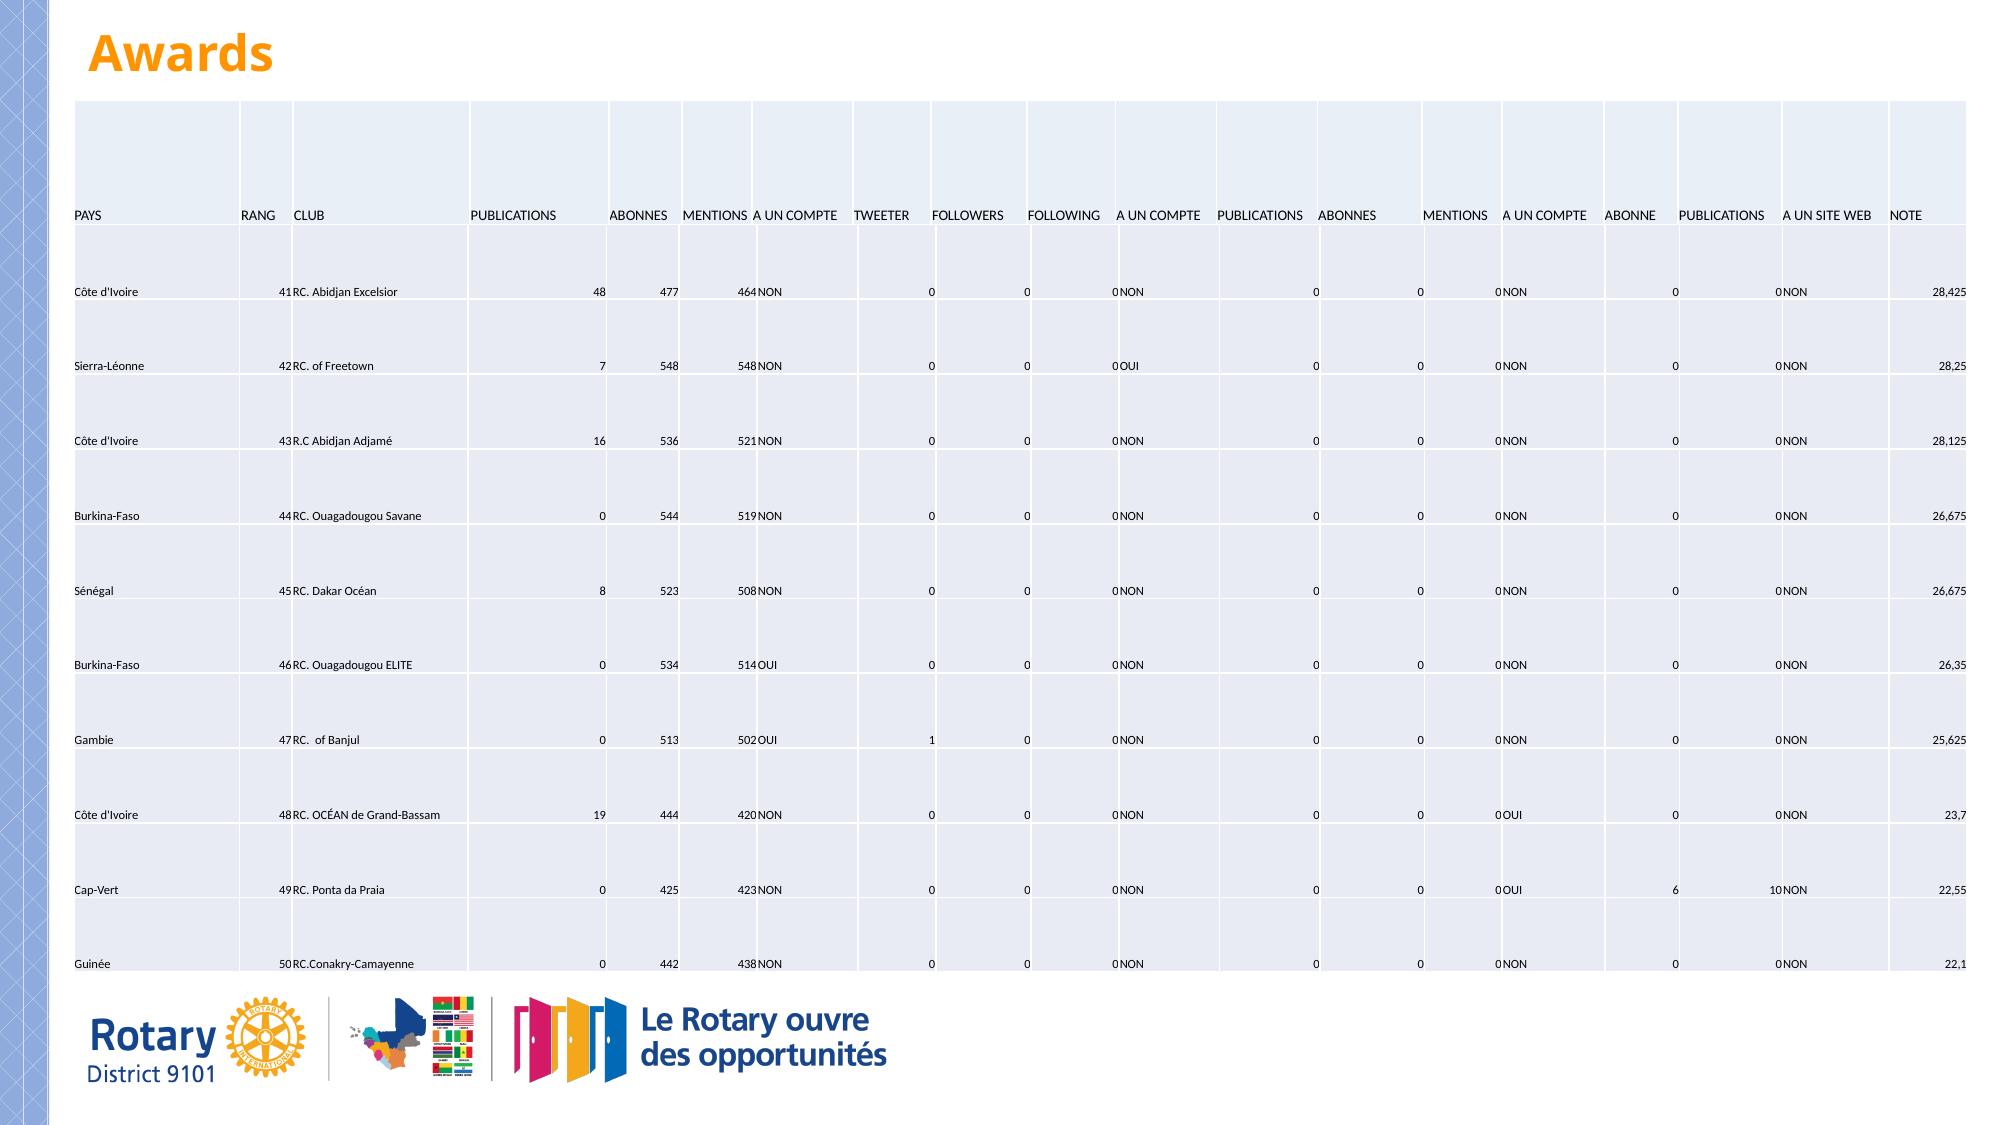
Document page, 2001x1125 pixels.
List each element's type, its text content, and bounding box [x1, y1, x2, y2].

table_cell 10 [1680, 824, 1782, 897]
table_cell 0 [1220, 300, 1319, 373]
table_cell NON [1503, 375, 1604, 448]
picture [73, 986, 898, 1100]
table_cell 0 [1606, 674, 1679, 747]
table_cell 519 [680, 450, 756, 523]
table_cell NON [1503, 525, 1604, 598]
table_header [75, 101, 239, 224]
table_cell Côte d'Ivoire [75, 749, 239, 822]
table_cell 0 [1032, 525, 1118, 598]
table_header 0 [1425, 225, 1501, 298]
table_cell 0 [1321, 674, 1424, 747]
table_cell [1783, 898, 1888, 971]
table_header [610, 101, 681, 224]
table_header NON [1120, 225, 1219, 298]
table_cell NON [1503, 674, 1604, 747]
table_cell 0 [859, 749, 935, 822]
table_cell 438 [680, 898, 756, 971]
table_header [683, 101, 751, 224]
table_cell 513 [607, 674, 678, 747]
table_header 477 [607, 225, 678, 298]
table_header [471, 101, 608, 224]
table_header 464 [680, 225, 756, 298]
table_cell 0 [1606, 525, 1679, 598]
table_cell 420 [680, 749, 756, 822]
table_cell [1120, 898, 1219, 971]
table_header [753, 101, 852, 224]
table_cell 0 [937, 674, 1030, 747]
table_cell 0 [1032, 749, 1118, 822]
table_header 0 [937, 225, 1030, 298]
table_cell OUI [1503, 824, 1604, 897]
table_cell 0 [1032, 300, 1118, 373]
table_cell 0 [1321, 525, 1424, 598]
table_cell RC. of Banjul [293, 674, 467, 747]
table_cell NON [1783, 824, 1888, 897]
table_cell 0 [1425, 824, 1501, 897]
table_cell Cap-Vert [75, 824, 239, 897]
table_cell 521 [680, 375, 756, 448]
table_cell 0 [1032, 599, 1118, 672]
table_cell 0 [937, 525, 1030, 598]
table_cell NON [1120, 525, 1219, 598]
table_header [1423, 101, 1501, 224]
table_cell NON [1783, 450, 1888, 523]
table_cell 0 [937, 824, 1030, 897]
table_cell 0 [1220, 824, 1319, 897]
table_cell 0 [1680, 674, 1782, 747]
table_cell 0 [469, 599, 606, 672]
table_cell 548 [607, 300, 678, 373]
table_cell 0 [1680, 525, 1782, 598]
table_cell NON [1783, 300, 1888, 373]
text_box Awards [73, 25, 1512, 99]
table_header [1890, 101, 1966, 224]
table_cell 502 [680, 674, 756, 747]
table_cell 0 [1425, 749, 1501, 822]
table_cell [1890, 898, 1966, 971]
table_cell 0 [937, 375, 1030, 448]
table_cell Burkina-Faso [75, 450, 239, 523]
table_header 28,425 [1890, 225, 1966, 298]
table_cell NON [1120, 674, 1219, 747]
table_header NON [1503, 225, 1604, 298]
table_cell Gambie [75, 674, 239, 747]
table_cell 0 [1321, 749, 1424, 822]
table_cell 536 [607, 375, 678, 448]
table_cell 544 [607, 450, 678, 523]
table_cell 26,35 [1890, 599, 1966, 672]
table_cell RC. Ouagadougou ELITE [293, 599, 467, 672]
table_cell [1425, 898, 1501, 971]
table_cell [1503, 898, 1604, 971]
table_cell NON [758, 375, 857, 448]
table_cell 548 [680, 300, 756, 373]
table_cell 0 [1032, 824, 1118, 897]
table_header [1028, 101, 1115, 224]
table_cell NON [758, 300, 857, 373]
table_cell 44 [240, 450, 291, 523]
table_cell 0 [1606, 599, 1679, 672]
table_header 48 [469, 225, 606, 298]
table_cell 0 [1321, 375, 1424, 448]
table_cell NON [1783, 749, 1888, 822]
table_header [1605, 101, 1677, 224]
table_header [1503, 101, 1603, 224]
table_cell 0 [469, 674, 606, 747]
table_cell 28,25 [1890, 300, 1966, 373]
table_cell 0 [1425, 525, 1501, 598]
table_cell 22,55 [1890, 824, 1966, 897]
table_cell 0 [1425, 450, 1501, 523]
table_cell 0 [469, 898, 606, 971]
table_header NON [1783, 225, 1888, 298]
table_cell NON [1120, 450, 1219, 523]
table_cell 0 [1321, 450, 1424, 523]
table_cell NON [1783, 375, 1888, 448]
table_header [1679, 101, 1781, 224]
text_box [0, 0, 50, 1125]
table_cell RC. Ouagadougou Savane [293, 450, 467, 523]
table_cell 0 [859, 300, 935, 373]
table_cell NON [1783, 525, 1888, 598]
table_header 0 [1321, 225, 1424, 298]
table_cell Burkina-Faso [75, 599, 239, 672]
table_cell 0 [1680, 599, 1782, 672]
table_cell R.C Abidjan Adjamé [293, 375, 467, 448]
table_cell 0 [937, 749, 1030, 822]
table_cell 26,675 [1890, 450, 1966, 523]
table_cell 45 [240, 525, 291, 598]
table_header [1116, 101, 1216, 224]
table_cell 0 [469, 450, 606, 523]
table_cell 0 [1220, 674, 1319, 747]
table_header 0 [1032, 225, 1118, 298]
table_cell 0 [1220, 450, 1319, 523]
table_header 0 [1680, 225, 1782, 298]
table_cell 0 [1606, 375, 1679, 448]
table_cell 0 [1680, 749, 1782, 822]
table_cell Côte d'Ivoire [75, 375, 239, 448]
table_cell 0 [1606, 749, 1679, 822]
table_cell 0 [1606, 450, 1679, 523]
table_cell 425 [607, 824, 678, 897]
table_cell 0 [859, 599, 935, 672]
table_cell 0 [1680, 300, 1782, 373]
table_cell 442 [607, 898, 678, 971]
table_cell NON [1503, 450, 1604, 523]
table_cell 0 [1032, 375, 1118, 448]
table_cell NON [1120, 599, 1219, 672]
table_cell 0 [1606, 300, 1679, 373]
table_cell RC.Conakry-Camayenne [293, 898, 467, 971]
table_cell 514 [680, 599, 756, 672]
table_cell 0 [859, 898, 935, 971]
table_header 41 [240, 225, 291, 298]
table_cell NON [1120, 749, 1219, 822]
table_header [854, 101, 930, 224]
table_cell 423 [680, 824, 756, 897]
table_cell 7 [469, 300, 606, 373]
table_header 0 [1220, 225, 1319, 298]
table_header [241, 101, 292, 224]
table_cell 523 [607, 525, 678, 598]
table_cell 8 [469, 525, 606, 598]
table_cell 0 [1220, 375, 1319, 448]
table_cell 0 [1321, 300, 1424, 373]
table_cell 19 [469, 749, 606, 822]
table_cell 0 [937, 450, 1030, 523]
table_cell 0 [1680, 450, 1782, 523]
table_cell RC. of Freetown [293, 300, 467, 373]
table_cell RC. Dakar Océan [293, 525, 467, 598]
table_cell NON [1120, 375, 1219, 448]
table_cell RC. Ponta da Praia [293, 824, 467, 897]
table_cell 26,675 [1890, 525, 1966, 598]
table_header 0 [859, 225, 935, 298]
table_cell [1680, 898, 1782, 971]
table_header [932, 101, 1026, 224]
table_cell 0 [1425, 674, 1501, 747]
table_cell 50 [240, 898, 291, 971]
table_cell 0 [1032, 898, 1118, 971]
table_cell 0 [937, 599, 1030, 672]
table_cell 0 [1032, 674, 1118, 747]
table_cell 0 [859, 525, 935, 598]
table_cell 25,625 [1890, 674, 1966, 747]
table_cell 49 [240, 824, 291, 897]
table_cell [1321, 898, 1424, 971]
table_cell Sénégal [75, 525, 239, 598]
table_cell NON [1503, 300, 1604, 373]
table_header 0 [1606, 225, 1679, 298]
table_cell 0 [859, 450, 935, 523]
table_cell OUI [758, 674, 857, 747]
table_cell 534 [607, 599, 678, 672]
table_cell 0 [859, 375, 935, 448]
table_cell 0 [1321, 824, 1424, 897]
table_cell 0 [469, 824, 606, 897]
table_cell Sierra-Léonne [75, 300, 239, 373]
table_cell NON [1783, 674, 1888, 747]
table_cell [1606, 898, 1679, 971]
table_cell OUI [1503, 749, 1604, 822]
table_cell OUI [1120, 300, 1219, 373]
table_cell NON [758, 450, 857, 523]
table_header NON [758, 225, 857, 298]
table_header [1783, 101, 1888, 224]
table_cell 0 [1220, 599, 1319, 672]
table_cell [1220, 898, 1319, 971]
table_cell 0 [937, 300, 1030, 373]
table_cell 0 [1425, 599, 1501, 672]
table_cell 444 [607, 749, 678, 822]
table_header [1217, 101, 1317, 224]
table_cell NON [758, 824, 857, 897]
table_cell 0 [1032, 450, 1118, 523]
table_cell 23,7 [1890, 749, 1966, 822]
table_cell 28,125 [1890, 375, 1966, 448]
table_cell NON [1783, 599, 1888, 672]
table_cell 6 [1606, 824, 1679, 897]
table_cell 508 [680, 525, 756, 598]
table_header Côte d'Ivoire [75, 225, 239, 298]
table_cell 43 [240, 375, 291, 448]
table_cell 42 [240, 300, 291, 373]
table_header RC. Abidjan Excelsior [293, 225, 467, 298]
table_cell 48 [240, 749, 291, 822]
table_cell 0 [1680, 375, 1782, 448]
table_cell 1 [859, 674, 935, 747]
table_cell OUI [758, 599, 857, 672]
table_cell 0 [859, 824, 935, 897]
table_cell 0 [1220, 525, 1319, 598]
table_cell 0 [1220, 749, 1319, 822]
table_cell RC. OCÉAN de Grand-Bassam [293, 749, 467, 822]
table_cell NON [1503, 599, 1604, 672]
table_cell 0 [937, 898, 1030, 971]
table_cell 0 [1321, 599, 1424, 672]
table_cell NON [758, 525, 857, 598]
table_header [294, 101, 469, 224]
table_cell 0 [1425, 300, 1501, 373]
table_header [1318, 101, 1421, 224]
table_cell 0 [1425, 375, 1501, 448]
table_cell 46 [240, 599, 291, 672]
table_cell NON [758, 898, 857, 971]
table_cell 16 [469, 375, 606, 448]
table_cell NON [1120, 824, 1219, 897]
table_cell NON [758, 749, 857, 822]
table_cell Guinée [75, 898, 239, 971]
table_cell 47 [240, 674, 291, 747]
